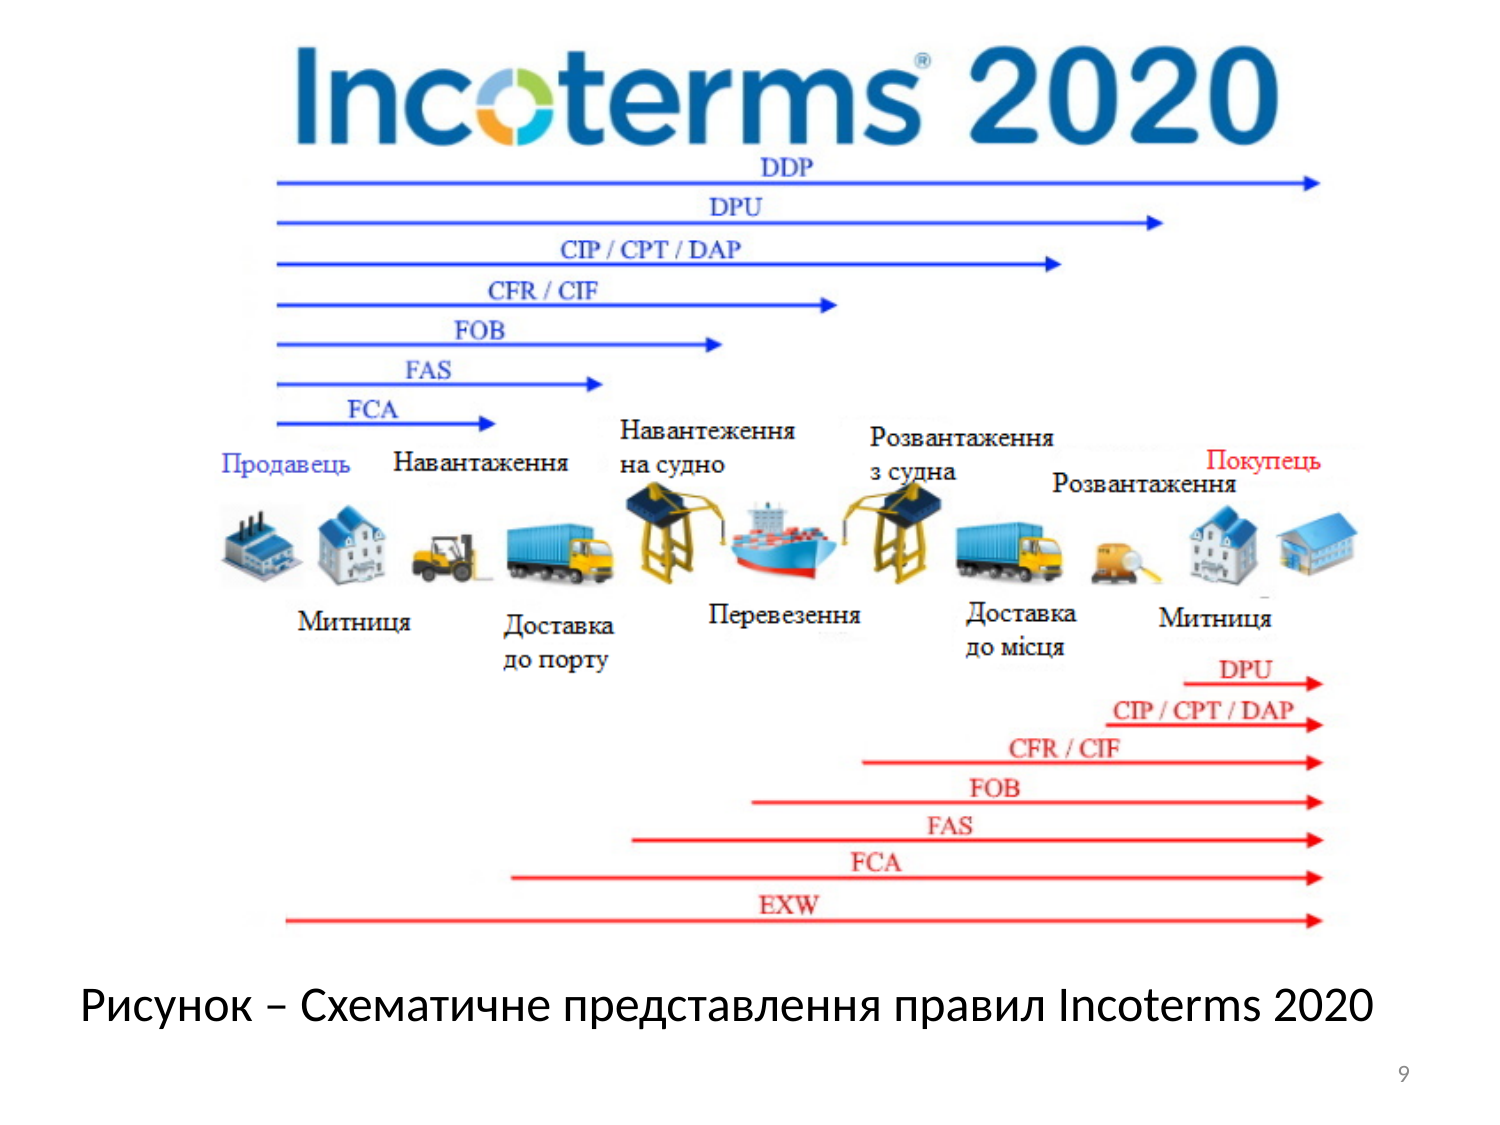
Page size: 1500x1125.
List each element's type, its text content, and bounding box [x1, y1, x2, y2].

slide_number 9 [1074, 1042, 1425, 1103]
picture [194, 30, 1365, 939]
list Рисунок – Схематичне представлення правил Incoterms 2020 [64, 964, 1415, 1053]
